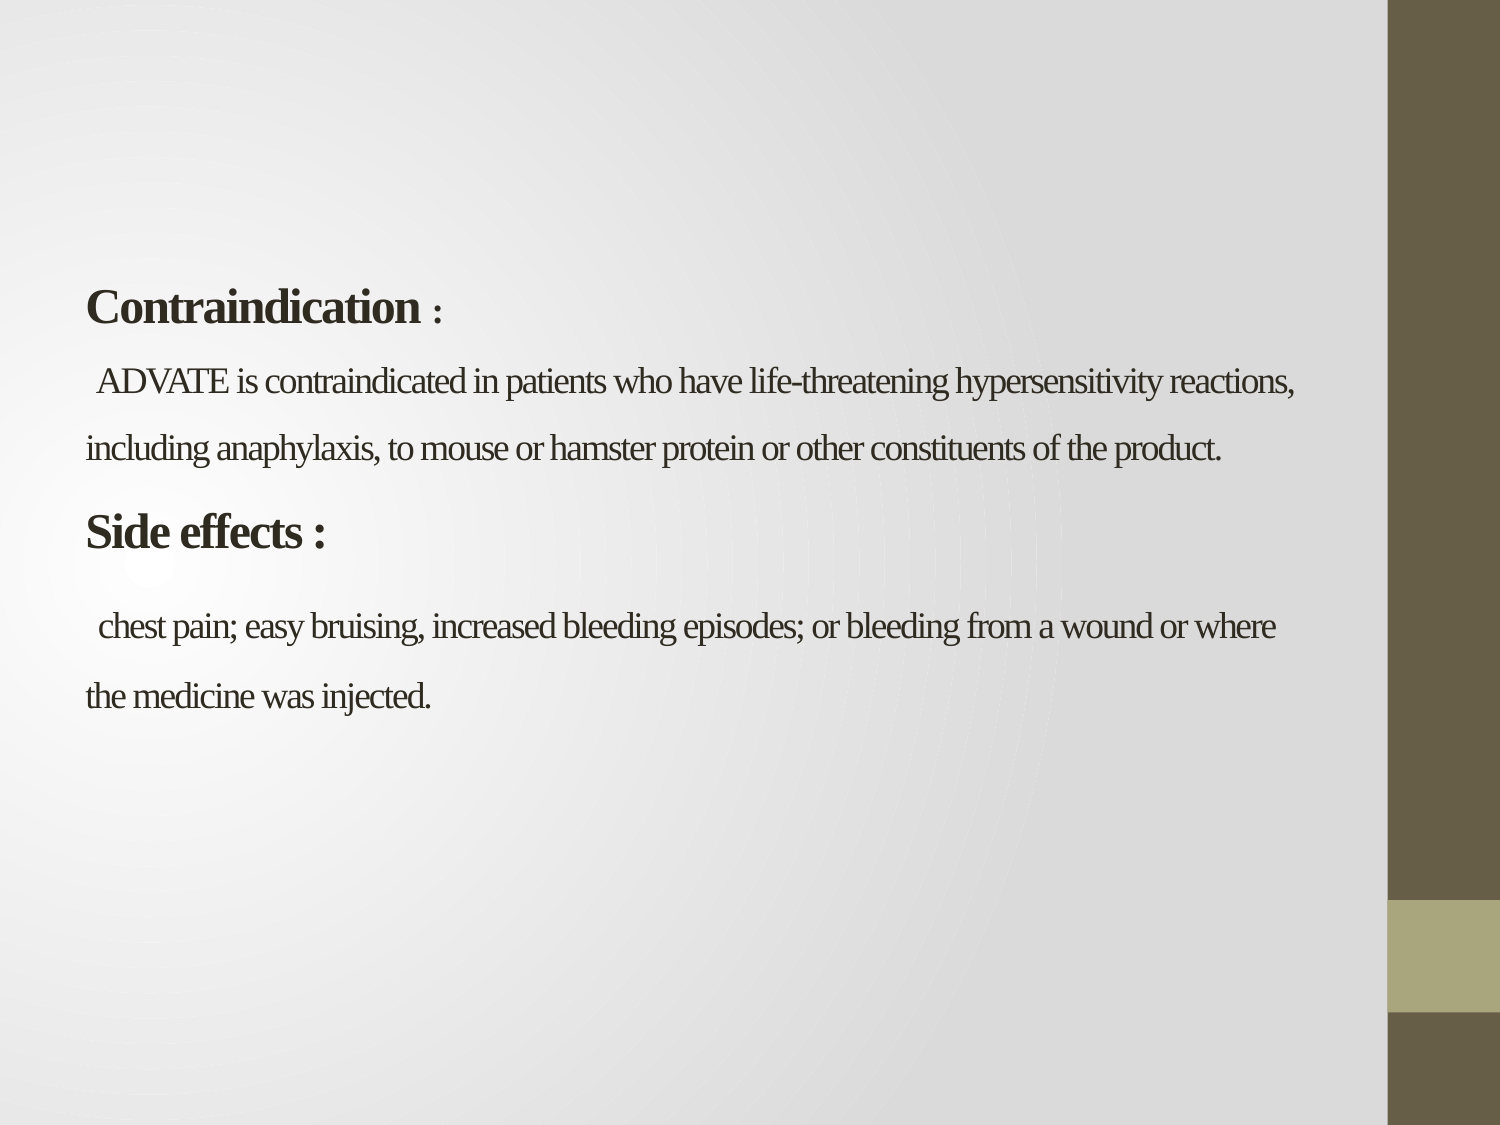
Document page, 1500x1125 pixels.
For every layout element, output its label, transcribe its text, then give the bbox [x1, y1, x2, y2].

title Contraindication : ADVATE is contraindicated in patients who have life-threatening hypersensitivity reactions, including anaphylaxis, to mouse or hamster protein or other constituents of the product. Side effects : chest pain; easy bruising, increased bleeding episodes; or bleeding from a wound or where the medicine was injected. [70, 445, 1321, 881]
